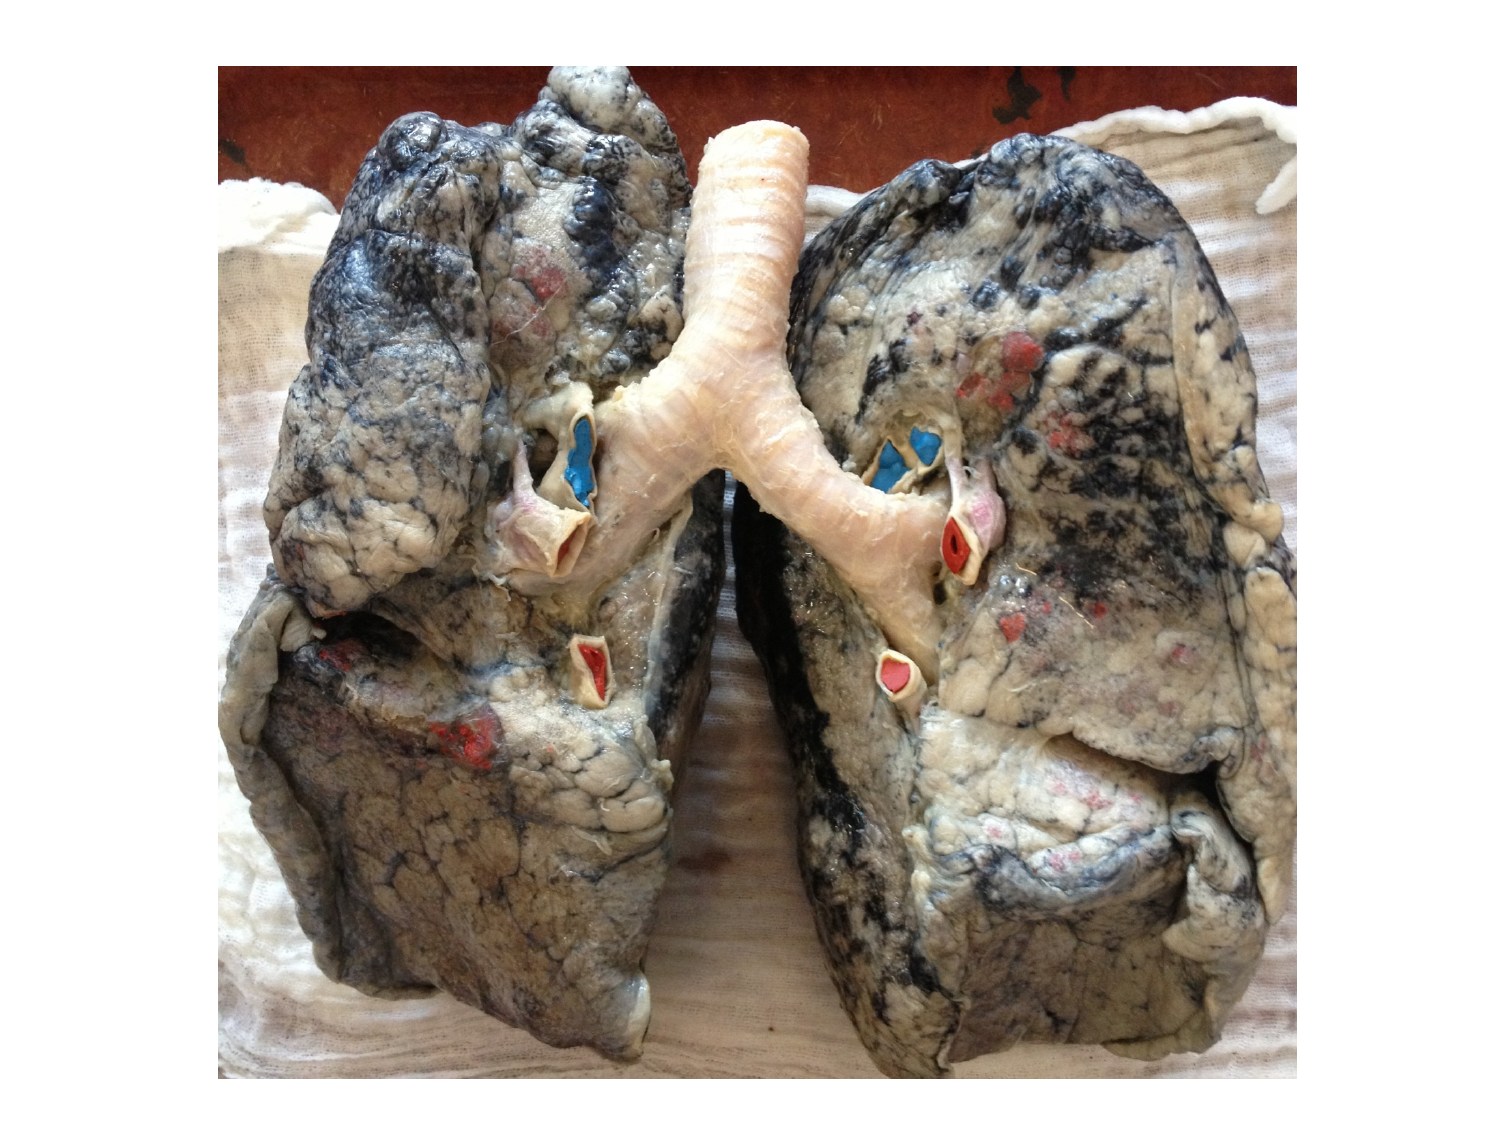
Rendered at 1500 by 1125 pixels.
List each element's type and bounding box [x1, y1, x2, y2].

picture [218, 66, 1297, 1079]
